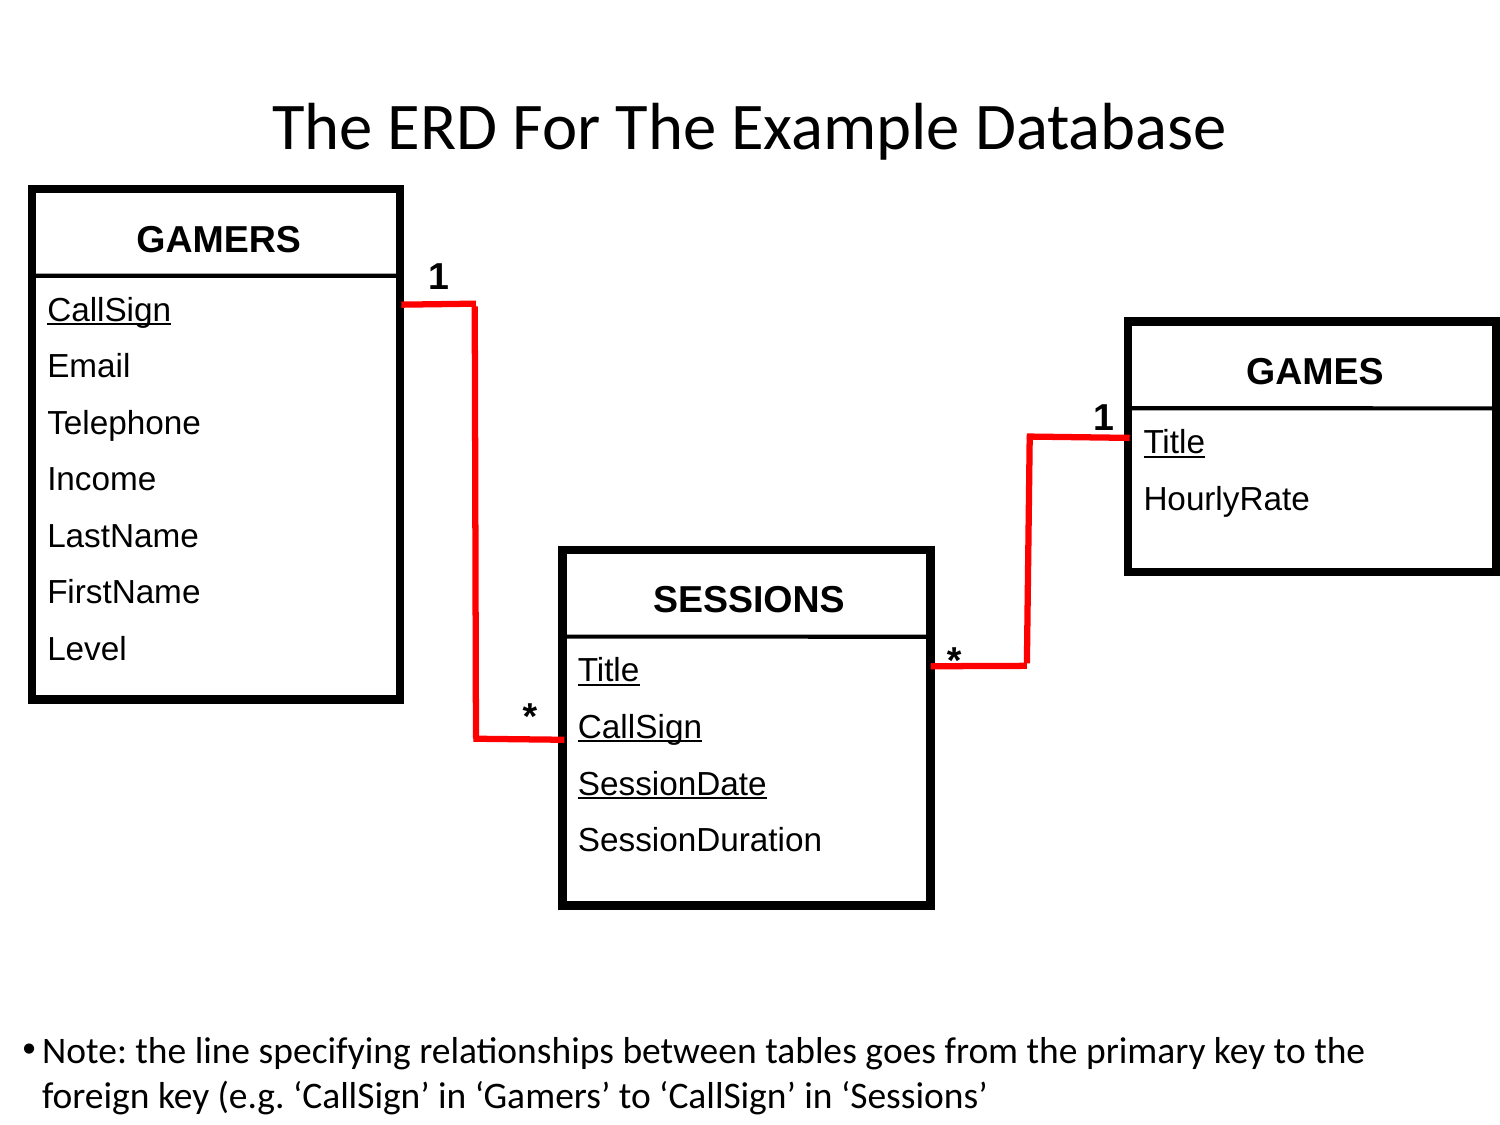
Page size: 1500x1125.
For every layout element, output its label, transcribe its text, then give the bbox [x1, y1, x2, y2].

text_box 1 [413, 244, 476, 295]
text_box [562, 549, 935, 906]
text_box 1 [1078, 385, 1122, 434]
text_box * [507, 684, 557, 734]
text_box Note: the line specifying relationships between tables goes from the primary key to the foreign key (e.g. ‘CallSign’ in ‘Gamers’ to ‘CallSign’ in ‘Sessions’ [7, 1018, 1488, 1119]
title The ERD For The Example Database [75, 45, 1425, 200]
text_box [1127, 321, 1500, 572]
text_box * [938, 628, 995, 663]
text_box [31, 188, 404, 700]
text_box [1026, 445, 1030, 664]
